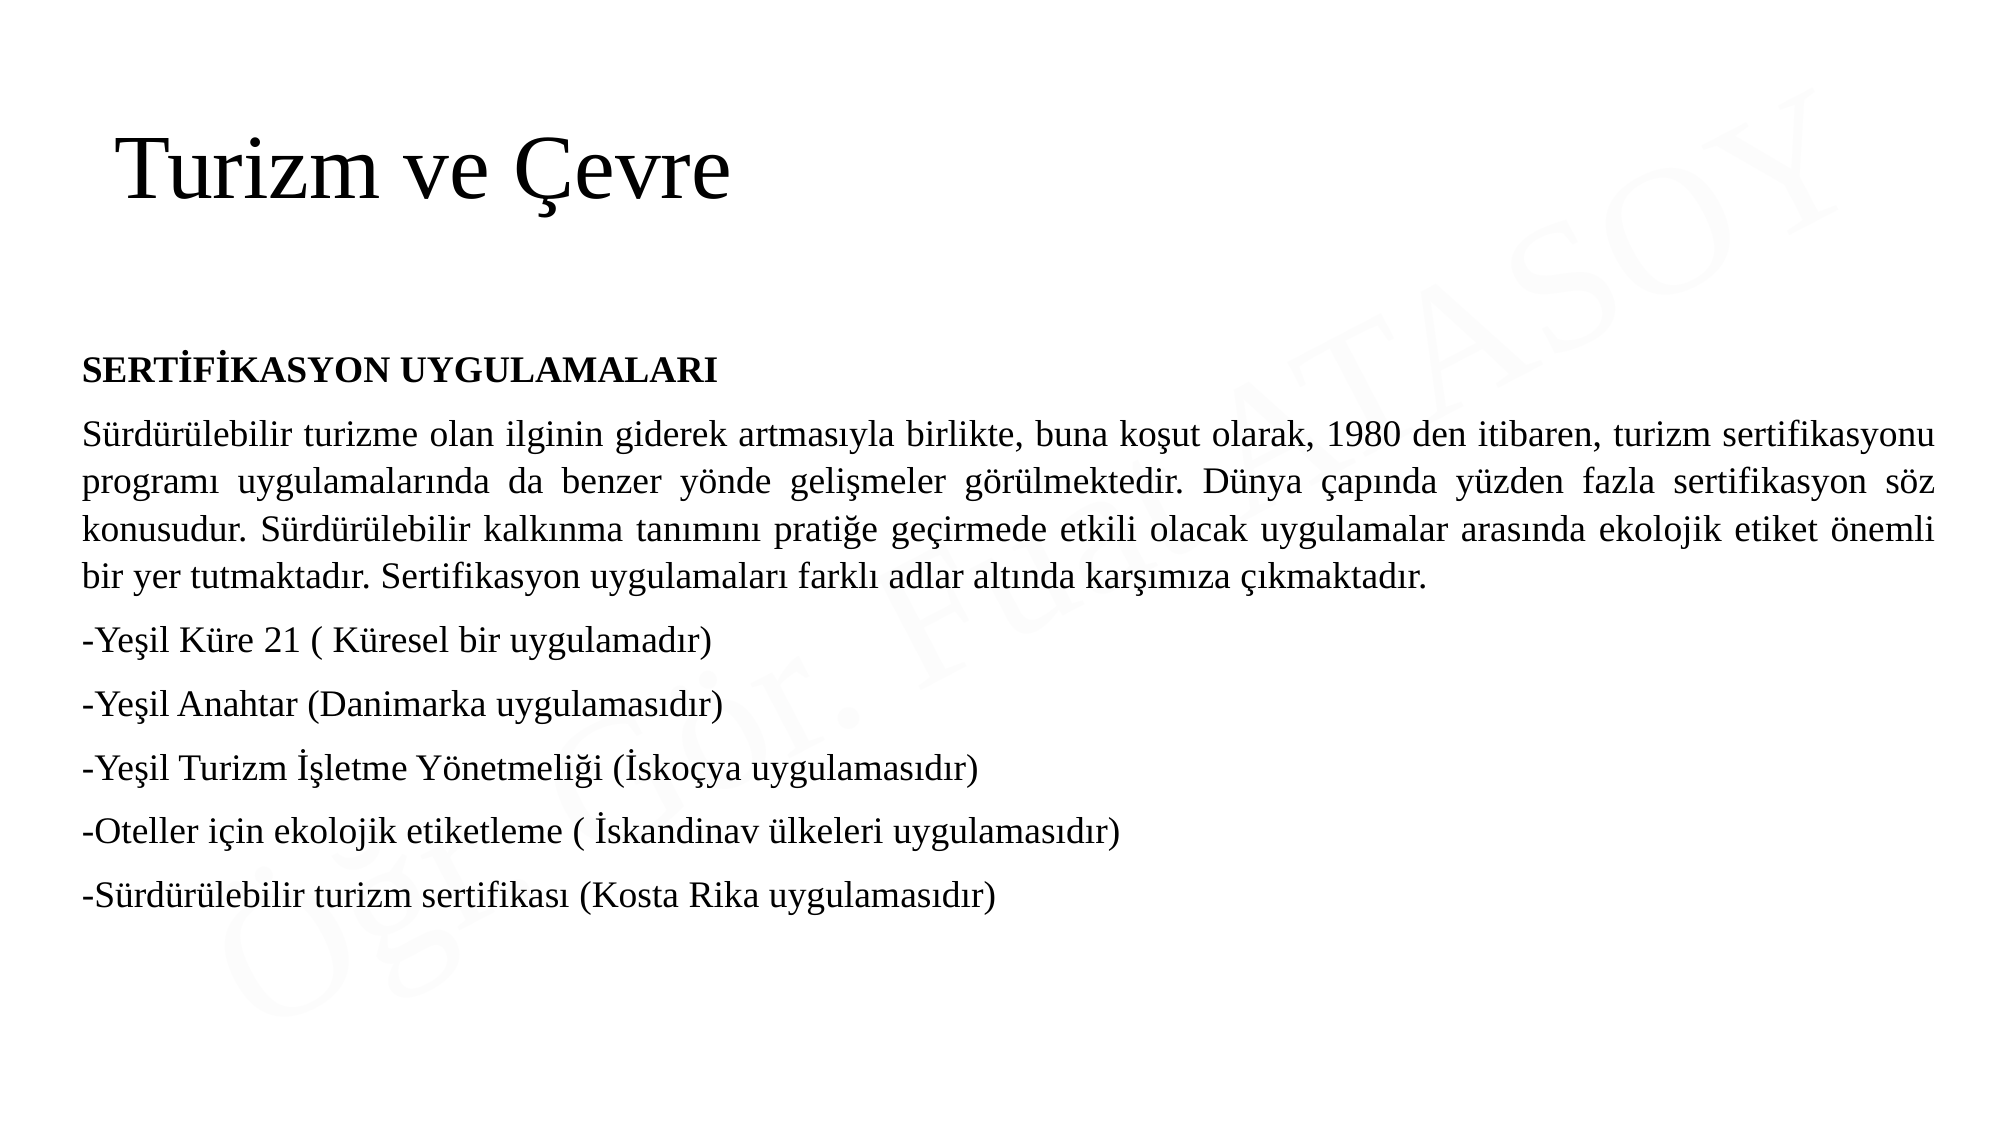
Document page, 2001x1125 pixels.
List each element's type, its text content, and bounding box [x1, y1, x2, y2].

text_box SERTİFİKASYON UYGULAMALARI Sürdürülebilir turizme olan ilginin giderek artmasıyla birlikte, buna koşut olarak, 1980 den itibaren, turizm sertifikasyonu programı uygulamalarında da benzer yönde gelişmeler görülmektedir. Dünya çapında yüzden fazla sertifikasyon söz konusudur. Sürdürülebilir kalkınma tanımını pratiğe geçirmede etkili olacak uygulamalar arasında ekolojik etiket önemli bir yer tutmaktadır. Sertifikasyon uygulamaları farklı adlar altında karşımıza çıkmaktadır. -Yeşil Küre 21 ( Küresel bir uygulamadır) -Yeşil Anahtar (Danimarka uygulamasıdır) -Yeşil Turizm İşletme Yönetmeliği (İskoçya uygulamasıdır) -Oteller için ekolojik etiketleme ( İskandinav ülkeleri uygulamasıdır) -Sürdürülebilir turizm sertifikası (Kosta Rika uygulamasıdır) [67, 335, 1953, 982]
title Turizm ve Çevre [99, 55, 1600, 282]
